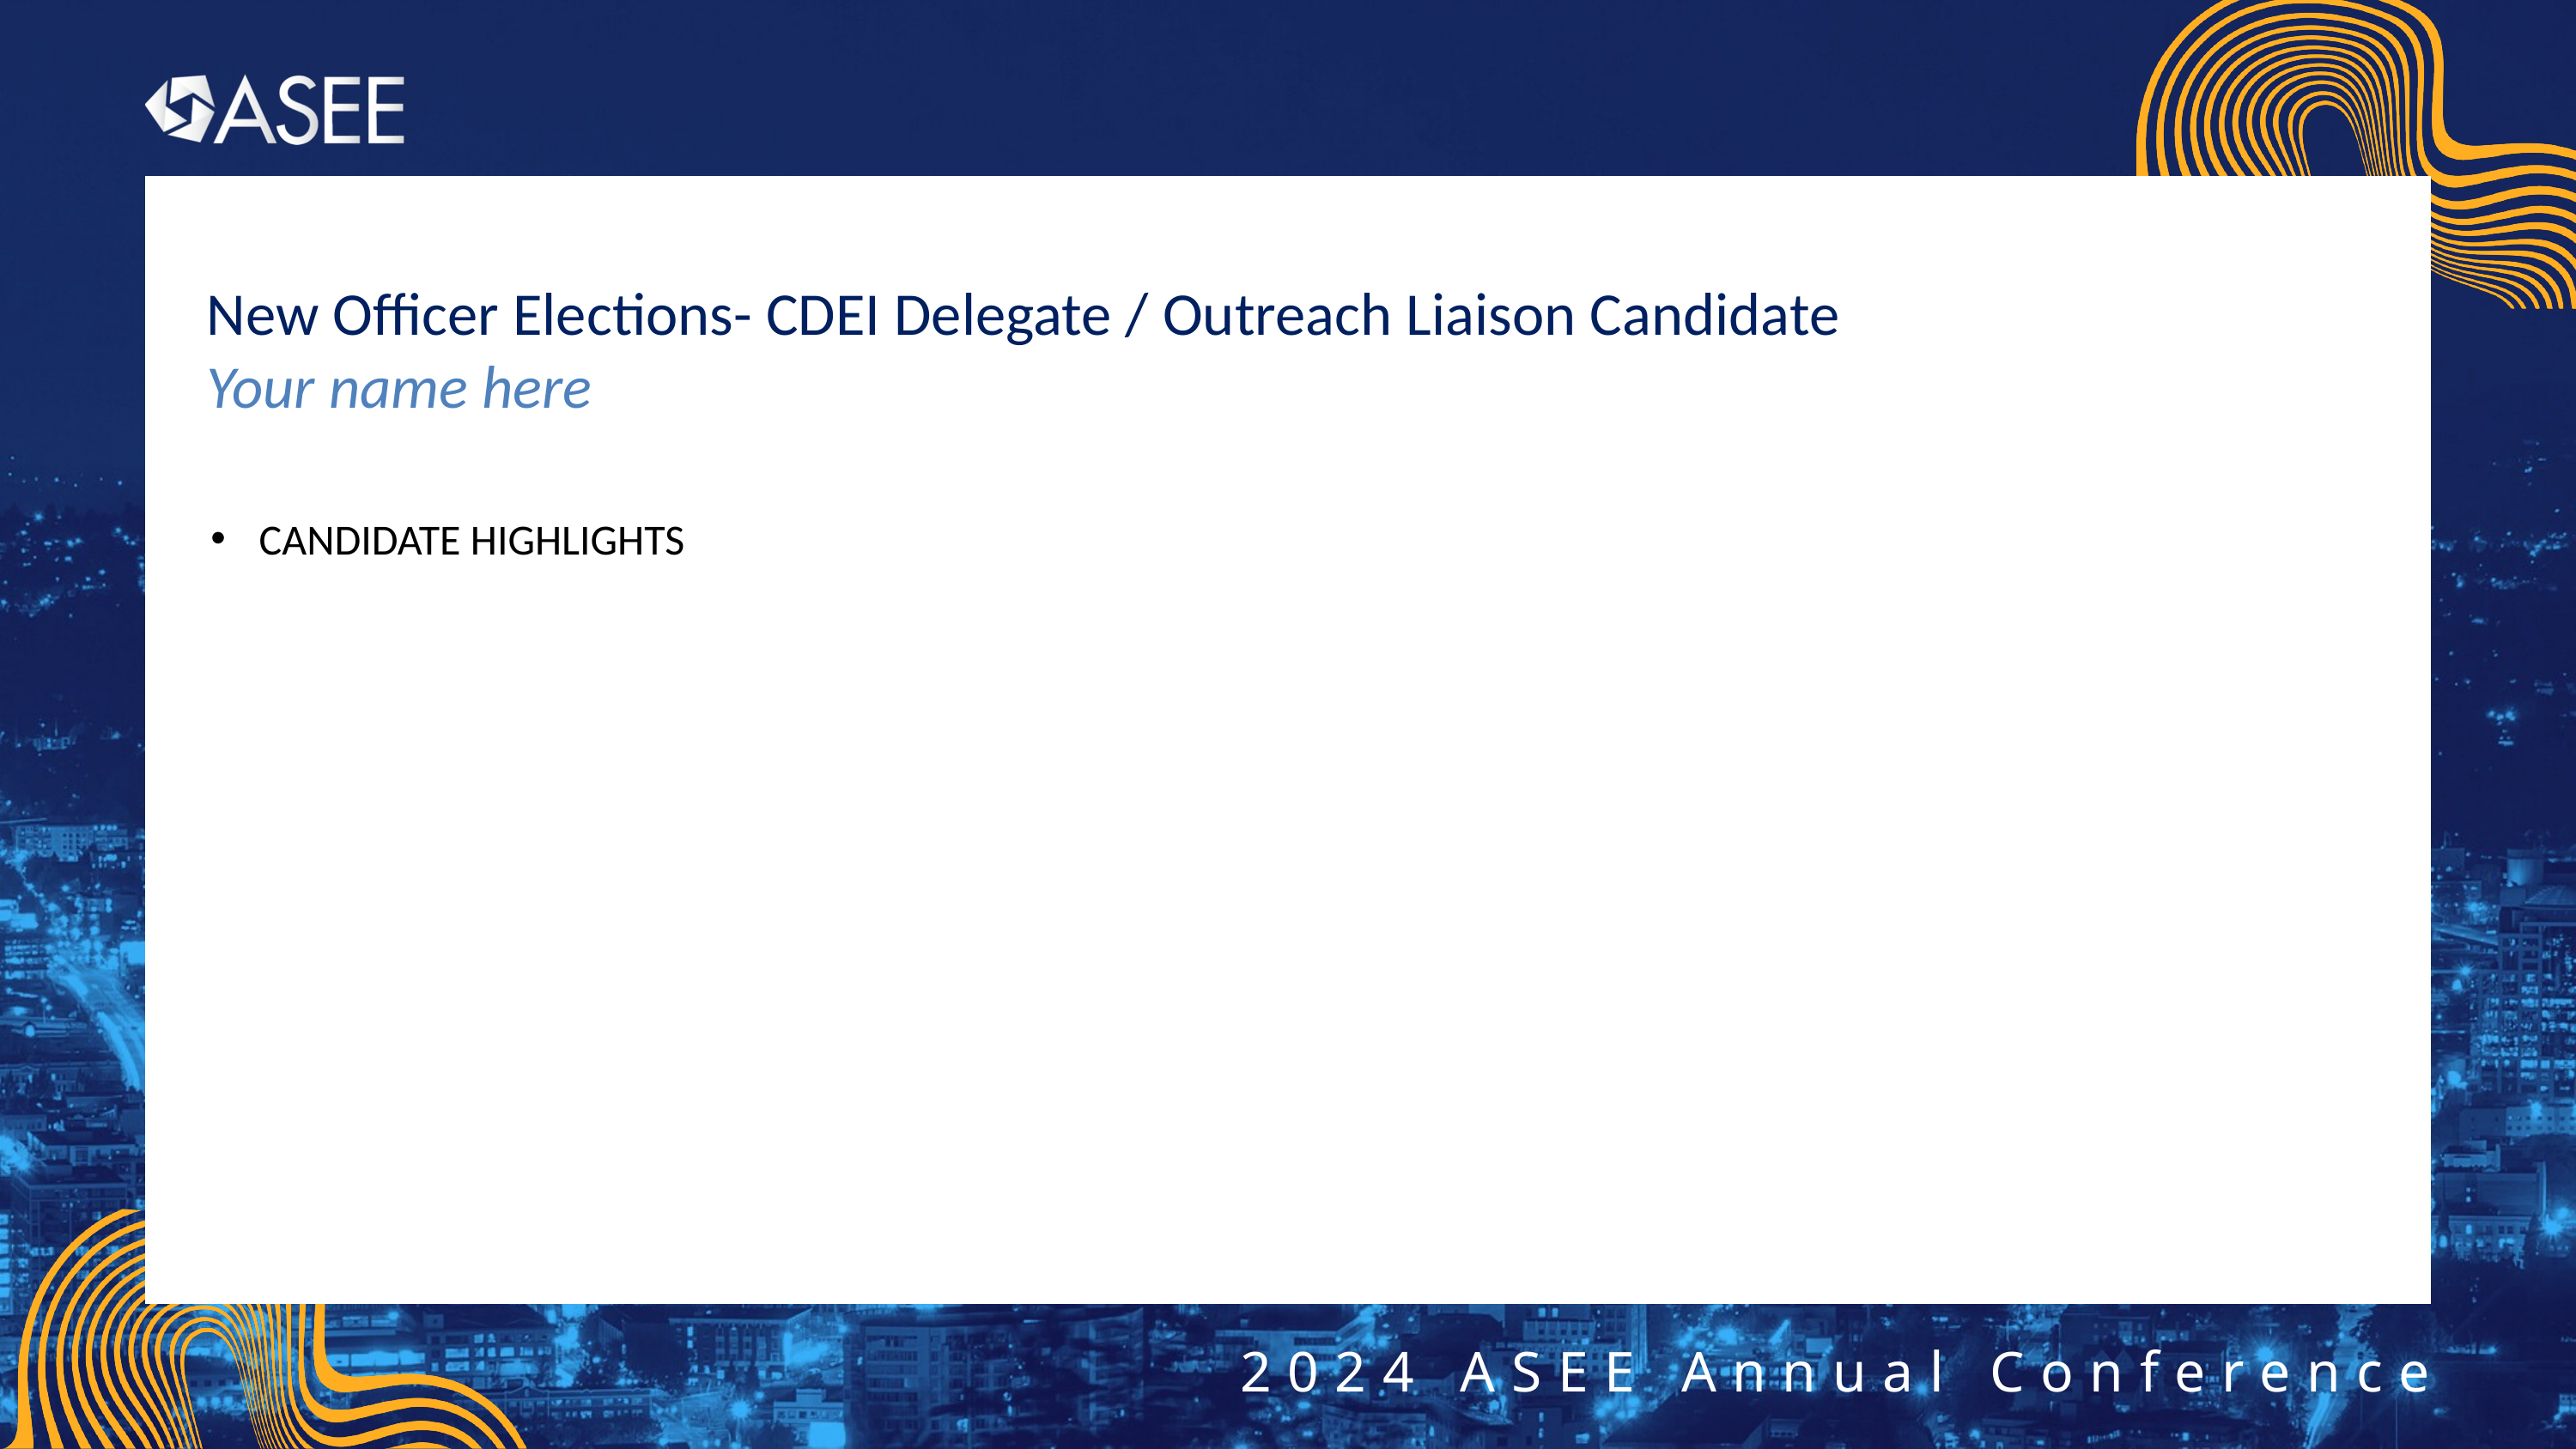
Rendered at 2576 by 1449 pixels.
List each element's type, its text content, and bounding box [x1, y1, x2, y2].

list CANDIDATE HIGHLIGHTS [197, 506, 1900, 1182]
picture [0, 0, 2576, 1449]
title New Officer Elections- CDEI Delegate / Outreach Liaison Candidate Your name here [193, 267, 2318, 428]
